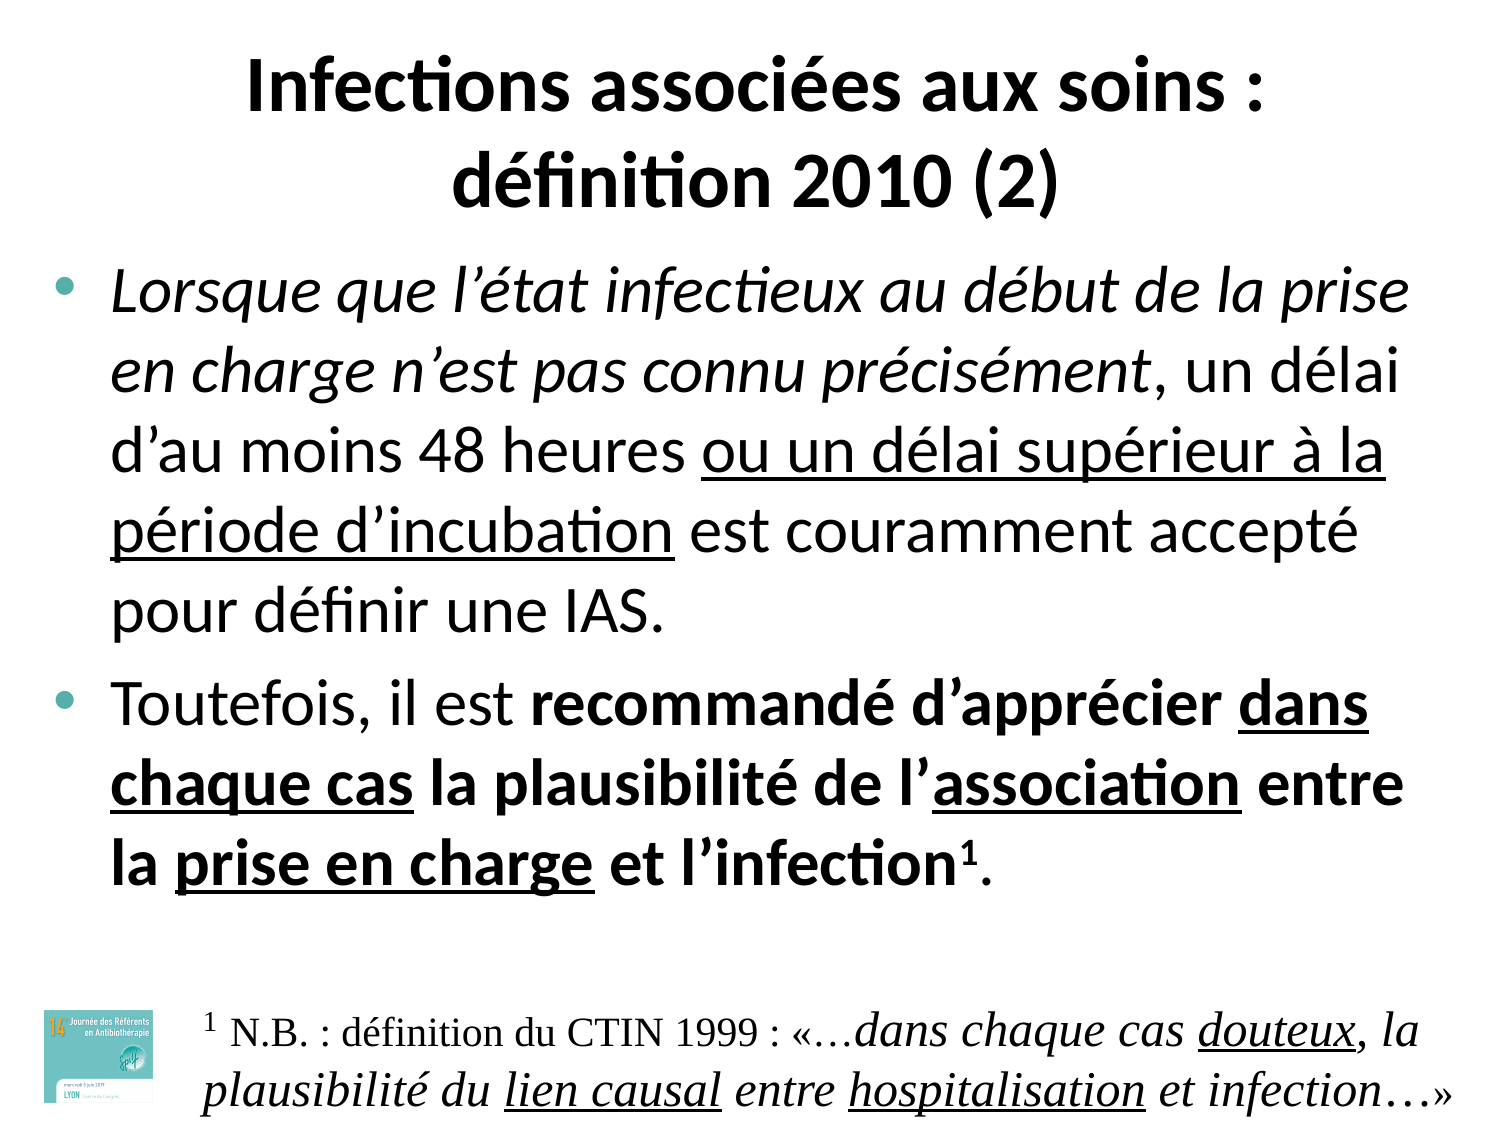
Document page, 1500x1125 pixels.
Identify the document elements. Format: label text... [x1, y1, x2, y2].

title Infections associées aux soins : définition 2010 (2) [89, 23, 1425, 232]
picture [44, 1010, 153, 1103]
list Lorsque que l’état infectieux au début de la prise en charge n’est pas connu précisément, un délai d’au moins 48 heures ou un délai supérieur à la période d’incubation est couramment accepté pour définir une IAS. Toutefois, il est recommandé d’apprécier dans chaque cas la plausibilité de l’association entre la prise en charge et l’infection1. [39, 238, 1452, 939]
text_box 1 N.B. : définition du CTIN 1999 : «…dans chaque cas douteux, la plausibilité du lien causal entre hospitalisation et infection…» [188, 988, 1500, 1124]
